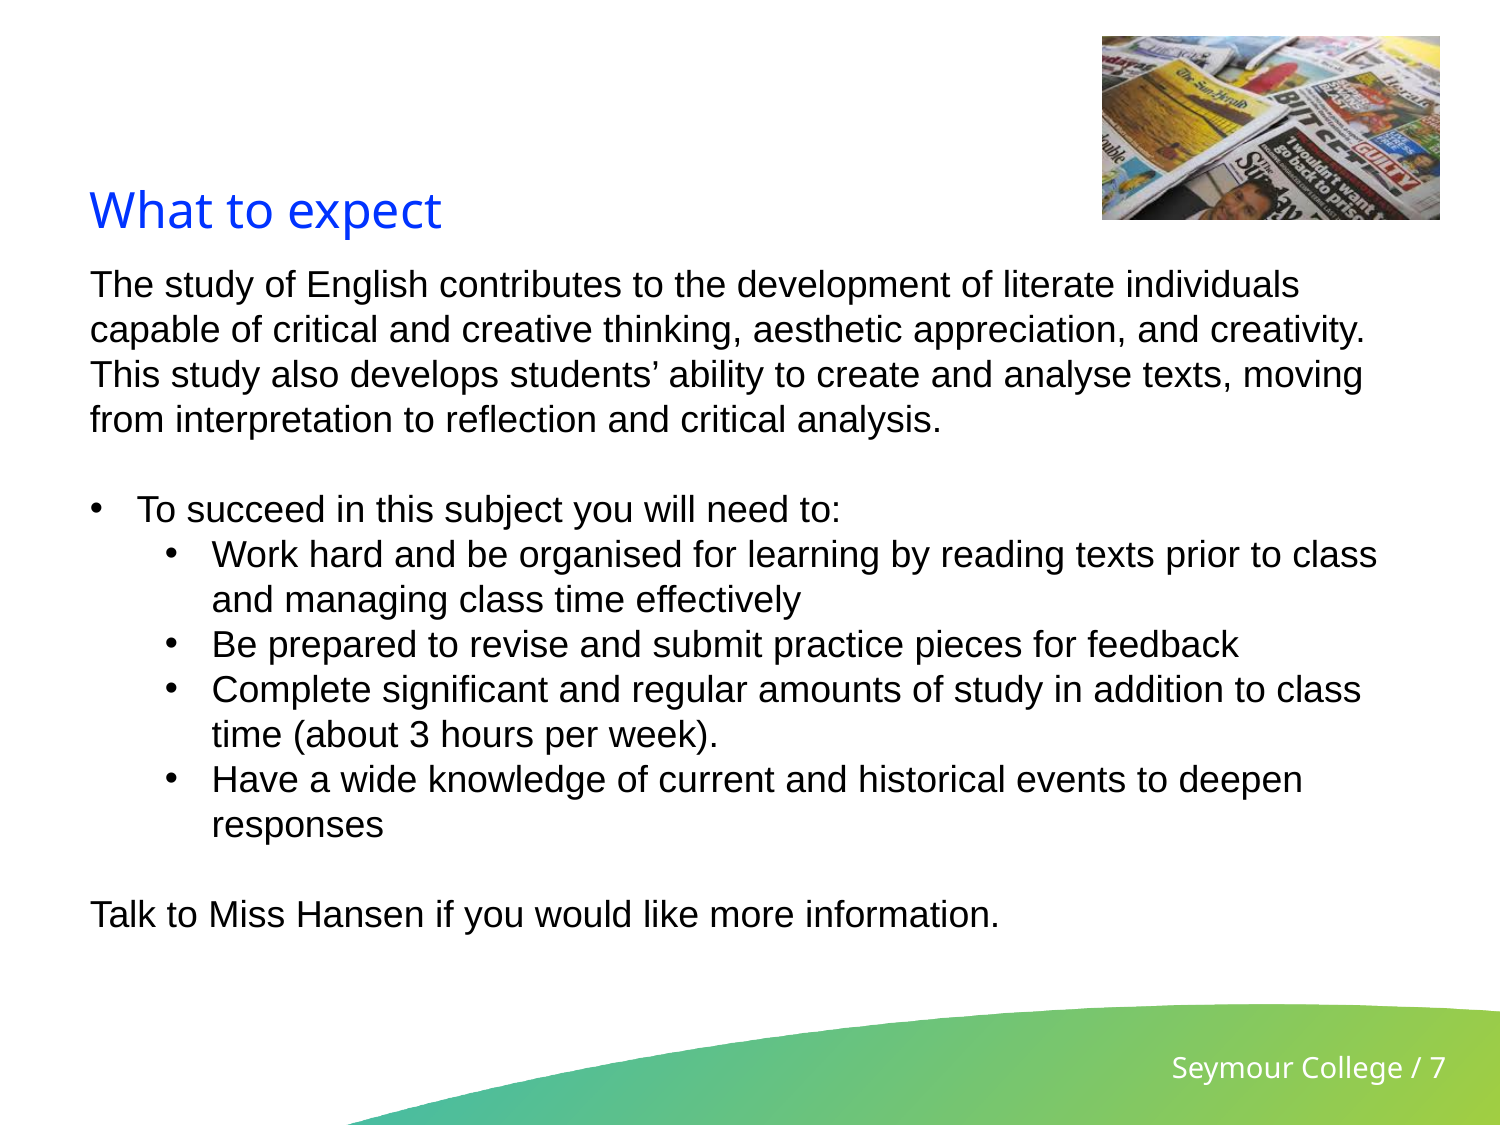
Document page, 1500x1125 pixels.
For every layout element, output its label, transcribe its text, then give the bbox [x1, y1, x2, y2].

title What to expect [75, 170, 1124, 252]
subtitle The study of English contributes to the development of literate individuals capable of critical and creative thinking, aesthetic appreciation, and creativity. This study also develops students’ ability to create and analyse texts, moving from interpretation to reflection and critical analysis. To succeed in this subject you will need to: Work hard and be organised for learning by reading texts prior to class and managing class time effectively Be prepared to revise and submit practice pieces for feedback Complete significant and regular amounts of study in addition to class time (about 3 hours per week). Have a wide knowledge of current and historical events to deepen responses Talk to Miss Hansen if you would like more information. [75, 252, 1440, 997]
picture [331, 991, 1500, 1125]
picture [1101, 36, 1441, 220]
